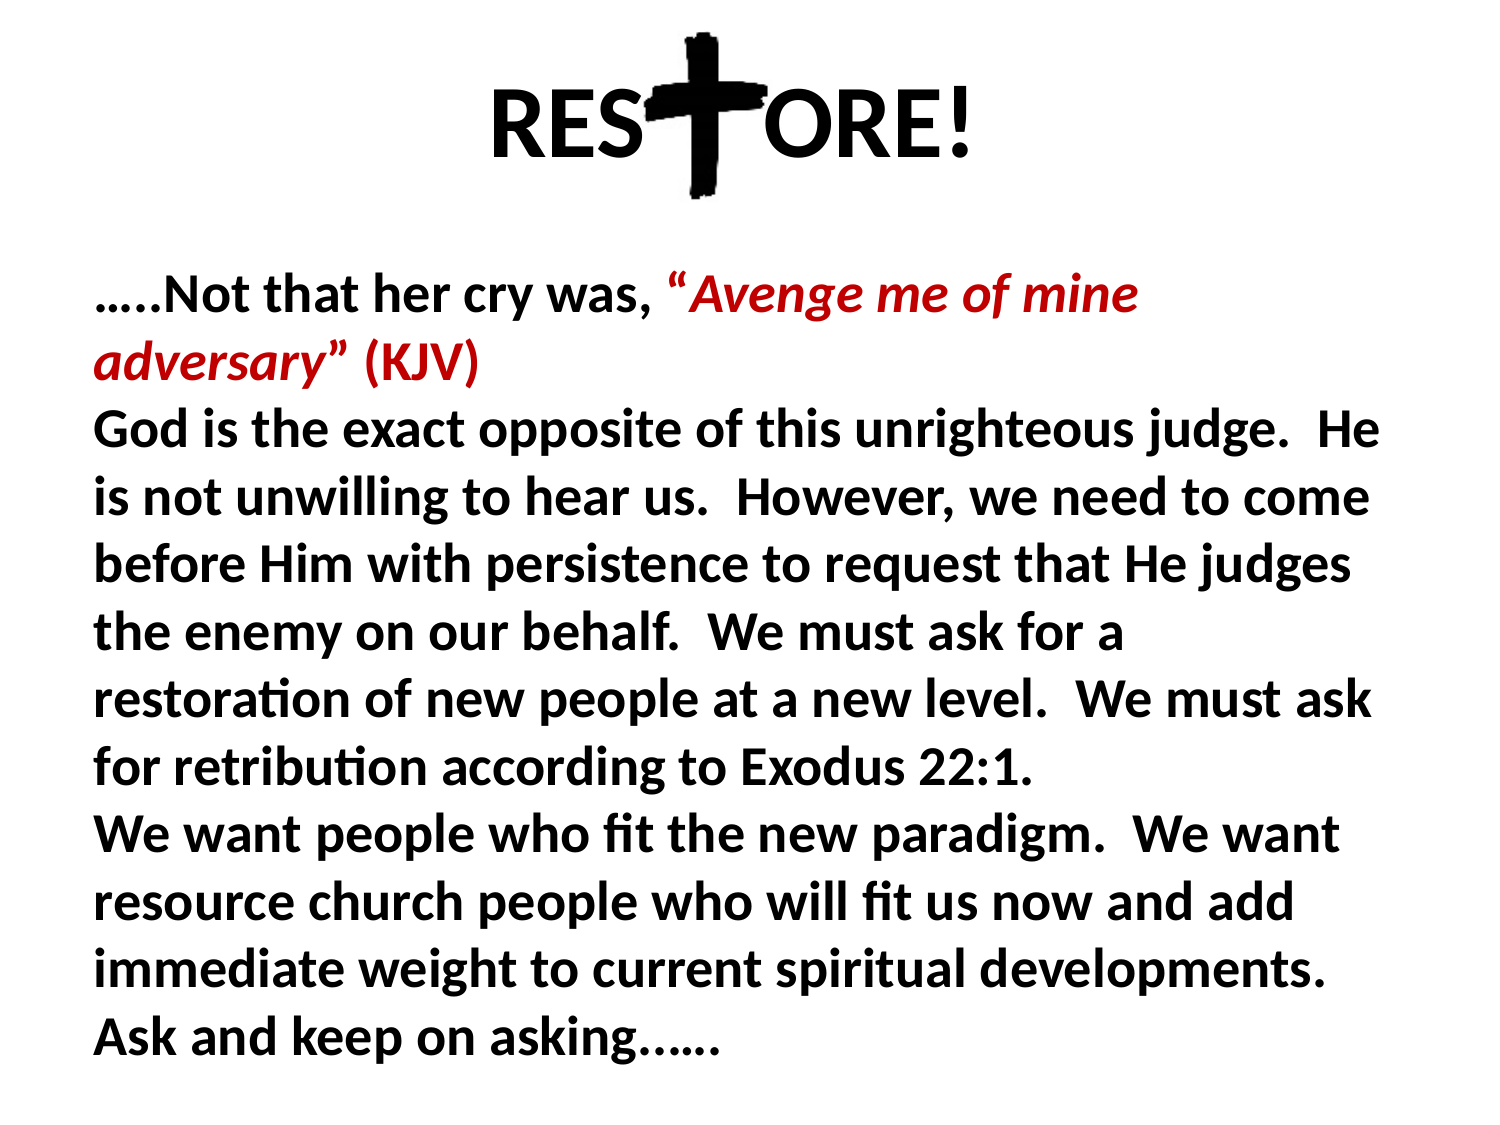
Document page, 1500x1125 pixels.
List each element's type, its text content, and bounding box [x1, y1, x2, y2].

text_box RES ORE! [795, 46, 1012, 187]
text_box …..Not that her cry was, “Avenge me of mine adversary” (KJV) God is the exact opposite of this unrighteous judge. He is not unwilling to hear us. However, we need to come before Him with persistence to request that He judges the enemy on our behalf. We must ask for a restoration of new people at a new level. We must ask for retribution according to Exodus 22:1. We want people who fit the new paradigm. We want resource church people who will fit us now and add immediate weight to current spiritual developments. Ask and keep on asking..…. [79, 249, 1411, 1074]
picture [624, 31, 795, 204]
text_box RES ORE! [473, 46, 624, 187]
